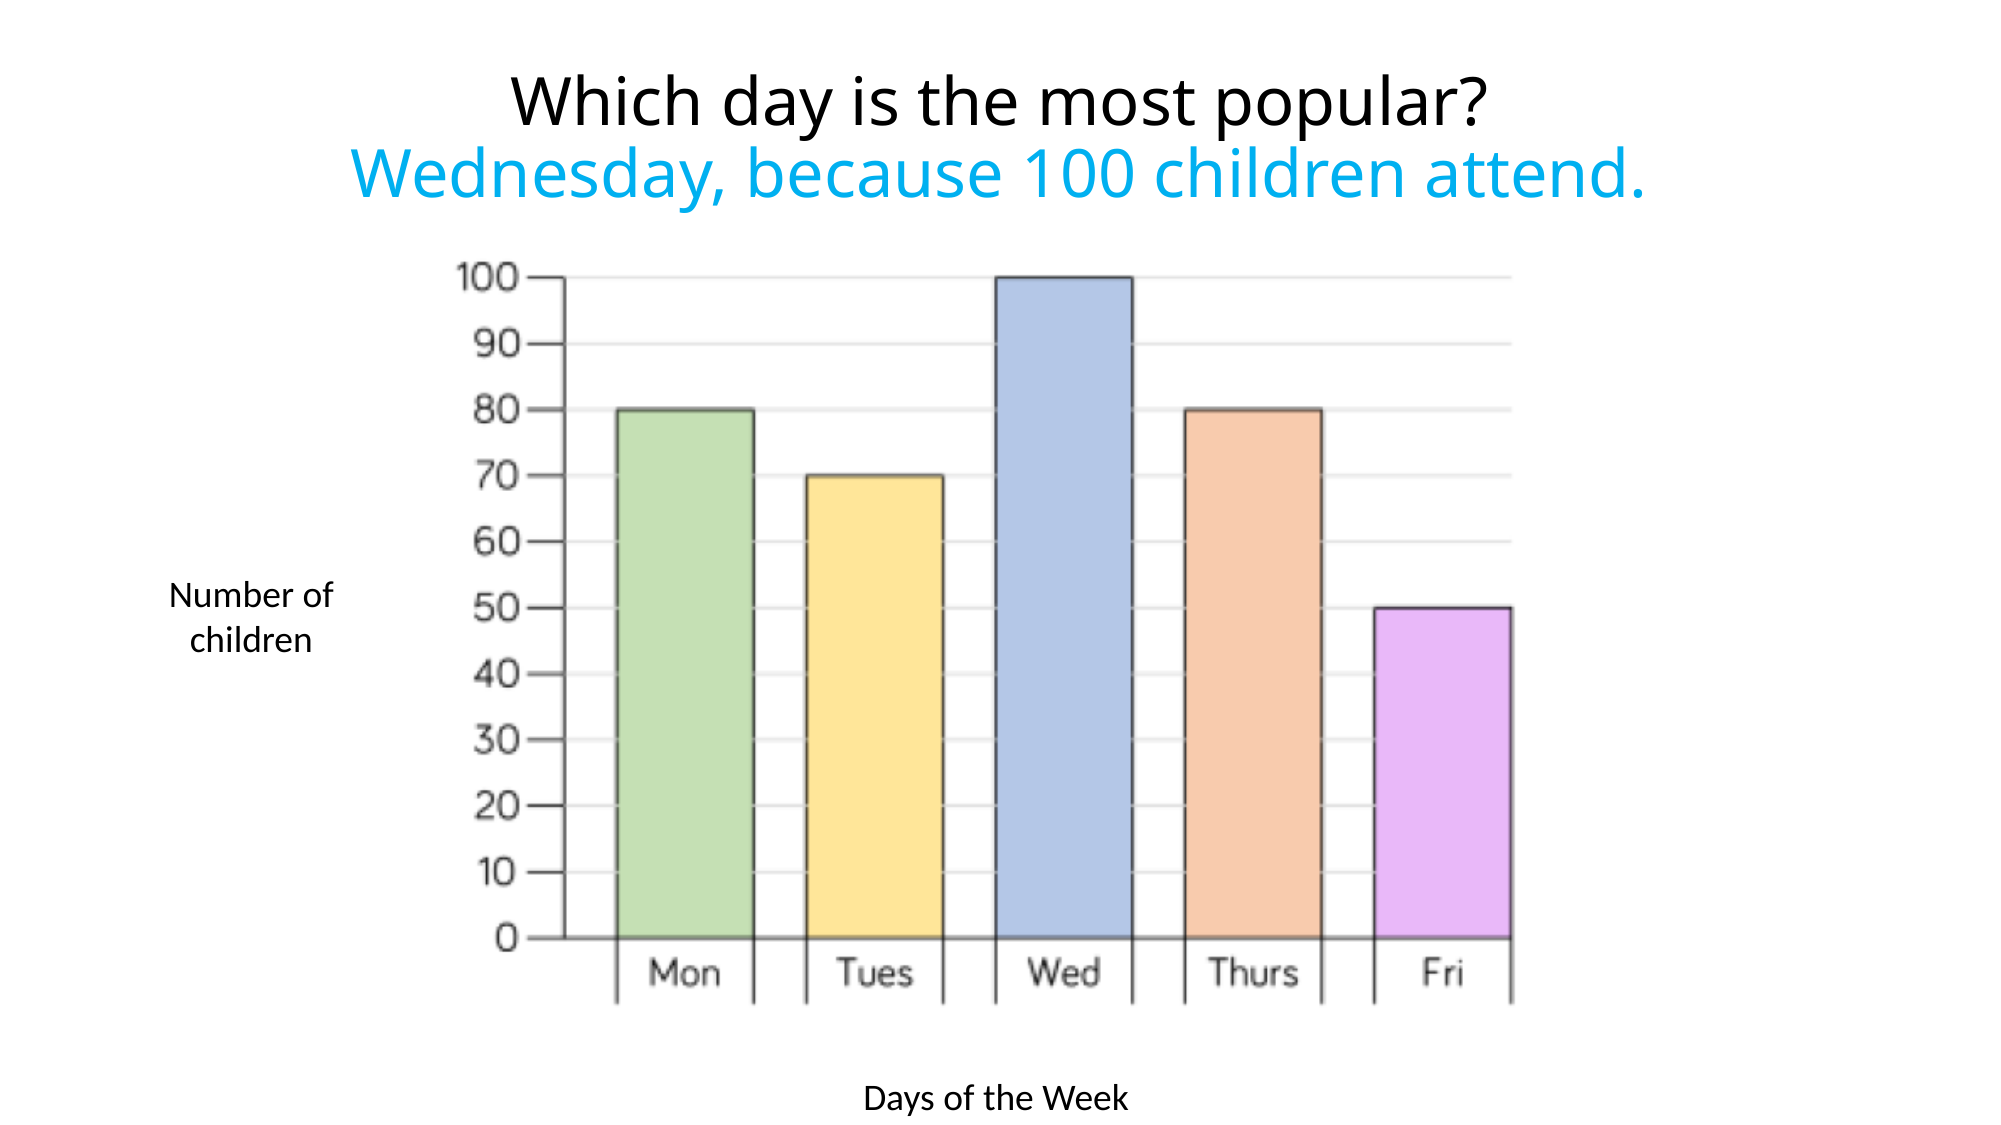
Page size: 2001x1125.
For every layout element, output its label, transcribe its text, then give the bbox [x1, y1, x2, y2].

text_box Days of the Week [848, 1065, 1152, 1125]
title Which day is the most popular? Wednesday, because 100 children attend. [137, 59, 1863, 221]
text_box Number of children [99, 562, 403, 668]
picture [422, 220, 1527, 1011]
